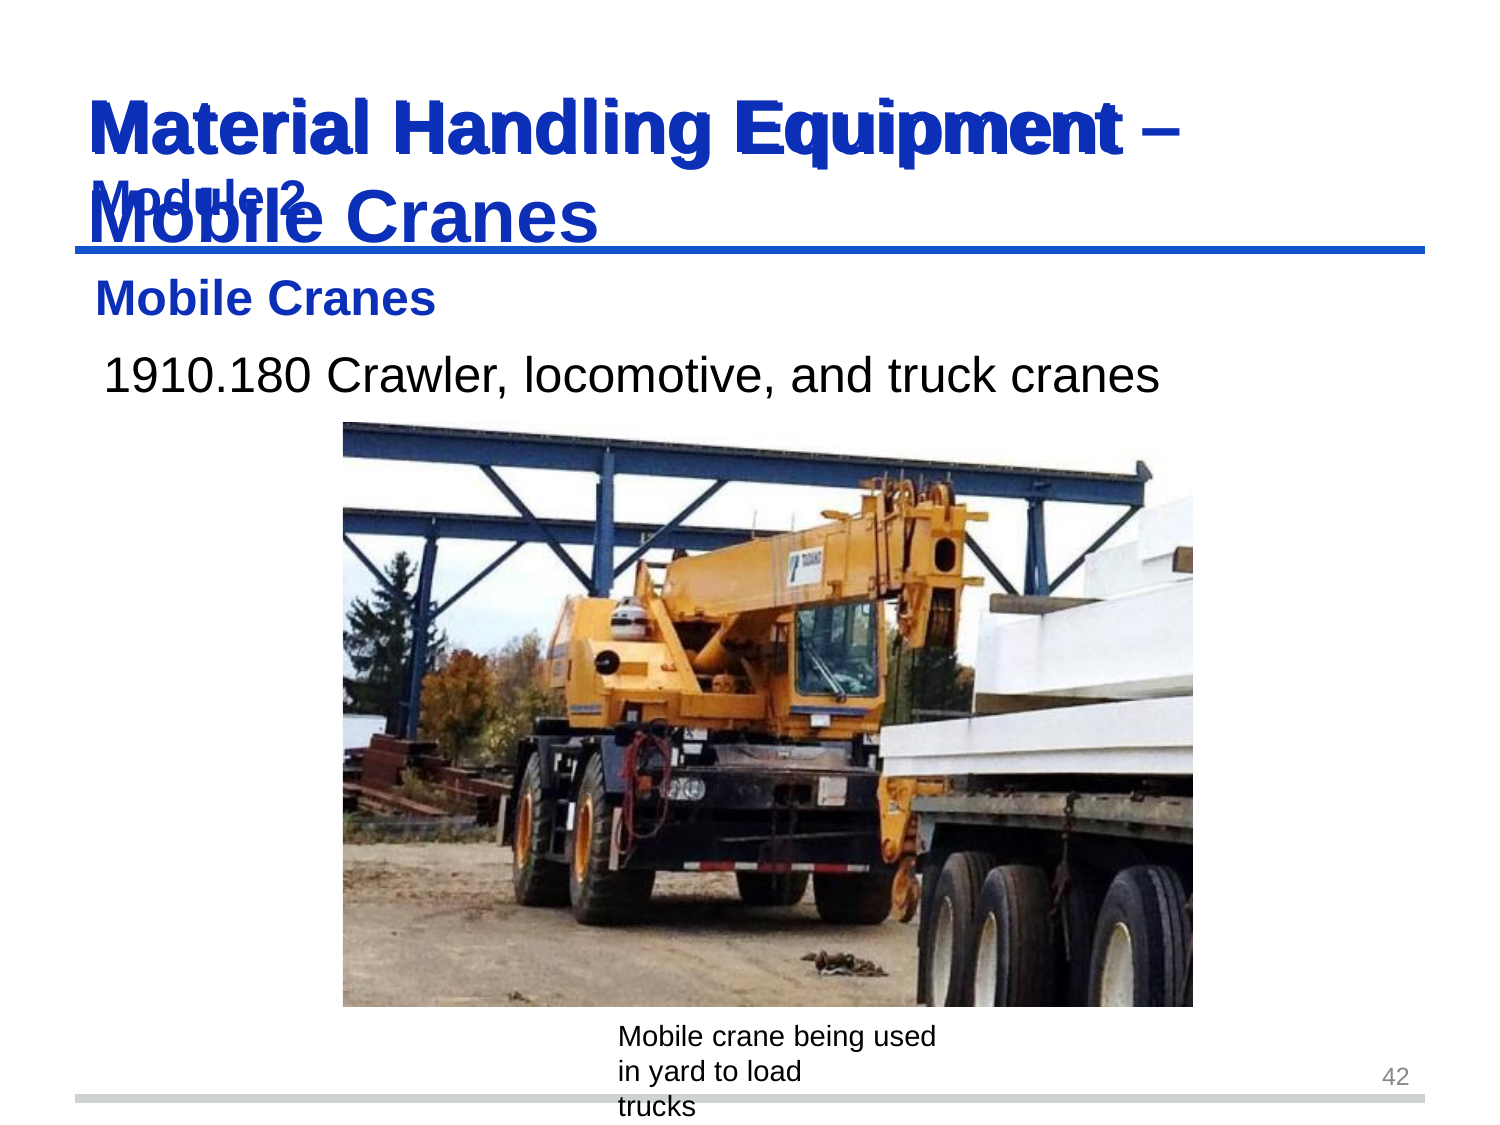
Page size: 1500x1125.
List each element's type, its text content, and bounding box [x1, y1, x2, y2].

text_box Mobile crane being used [615, 1016, 938, 1052]
text_box [342, 422, 1193, 1007]
text_box in yard to load trucks [615, 1052, 889, 1122]
slide_number 42 [1377, 1059, 1415, 1125]
title Material Handling Equipment – Mobile Cranes [87, 77, 1413, 260]
text_box Module 2 Mobile Cranes 1910.180 Crawler, locomotive, and truck cranes [87, 260, 1165, 403]
